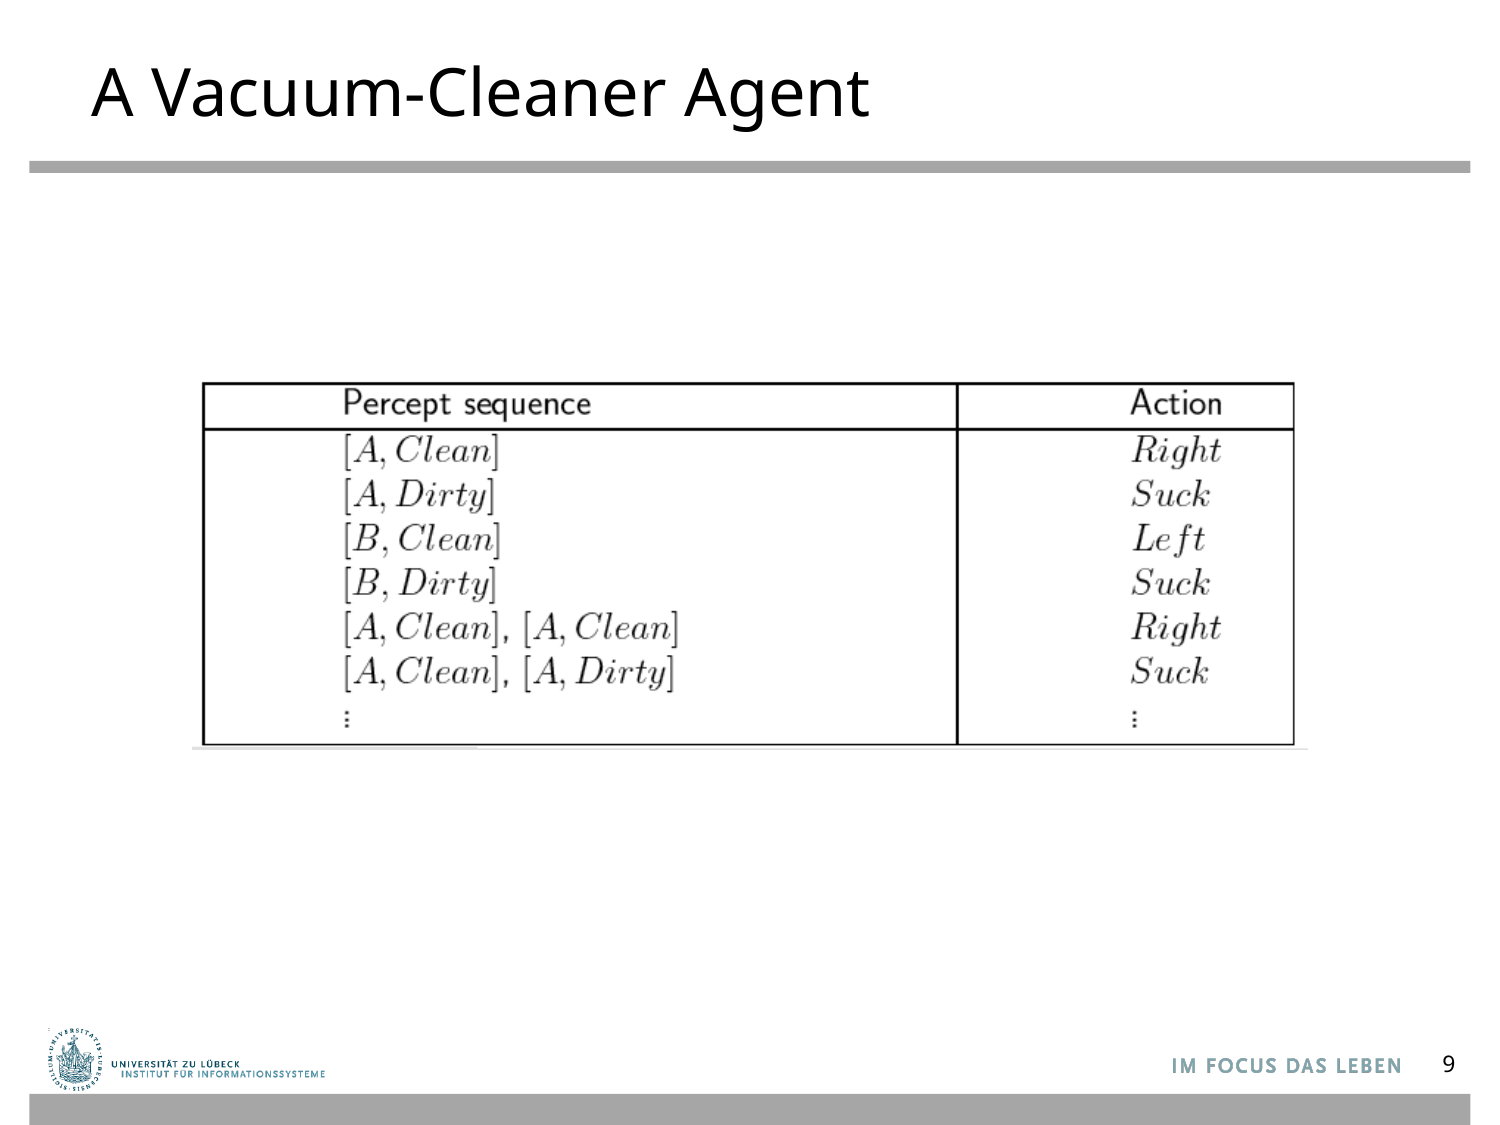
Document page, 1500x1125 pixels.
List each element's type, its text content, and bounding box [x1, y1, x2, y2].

title A Vacuum-Cleaner Agent [76, 42, 1427, 126]
picture [1173, 1058, 1305, 1073]
slide_number 9 [1305, 1050, 1471, 1083]
picture [192, 375, 1308, 750]
